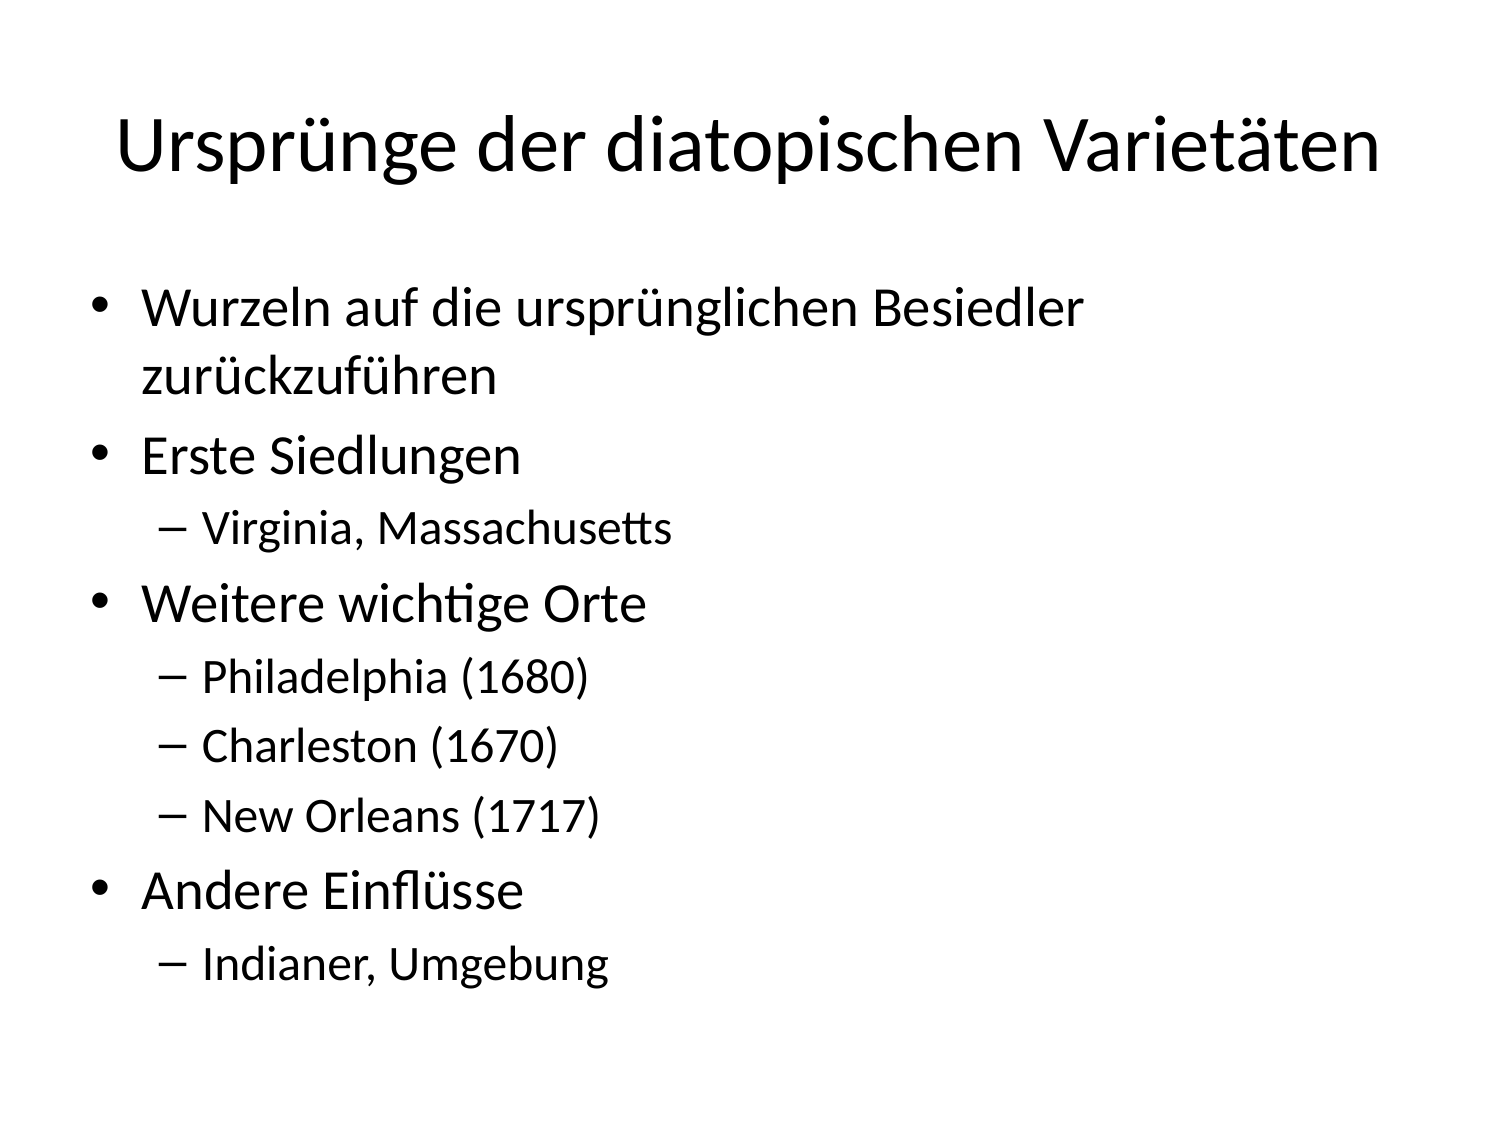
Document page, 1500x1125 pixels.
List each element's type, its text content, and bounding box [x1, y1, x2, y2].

title Ursprünge der diatopischen Varietäten [75, 45, 1425, 233]
list Wurzeln auf die ursprünglichen Besiedler zurückzuführen Erste Siedlungen Virginia, Massachusetts Weitere wichtige Orte Philadelphia (1680) Charleston (1670) New Orleans (1717) Andere Einflüsse Indianer, Umgebung [75, 262, 1425, 1005]
